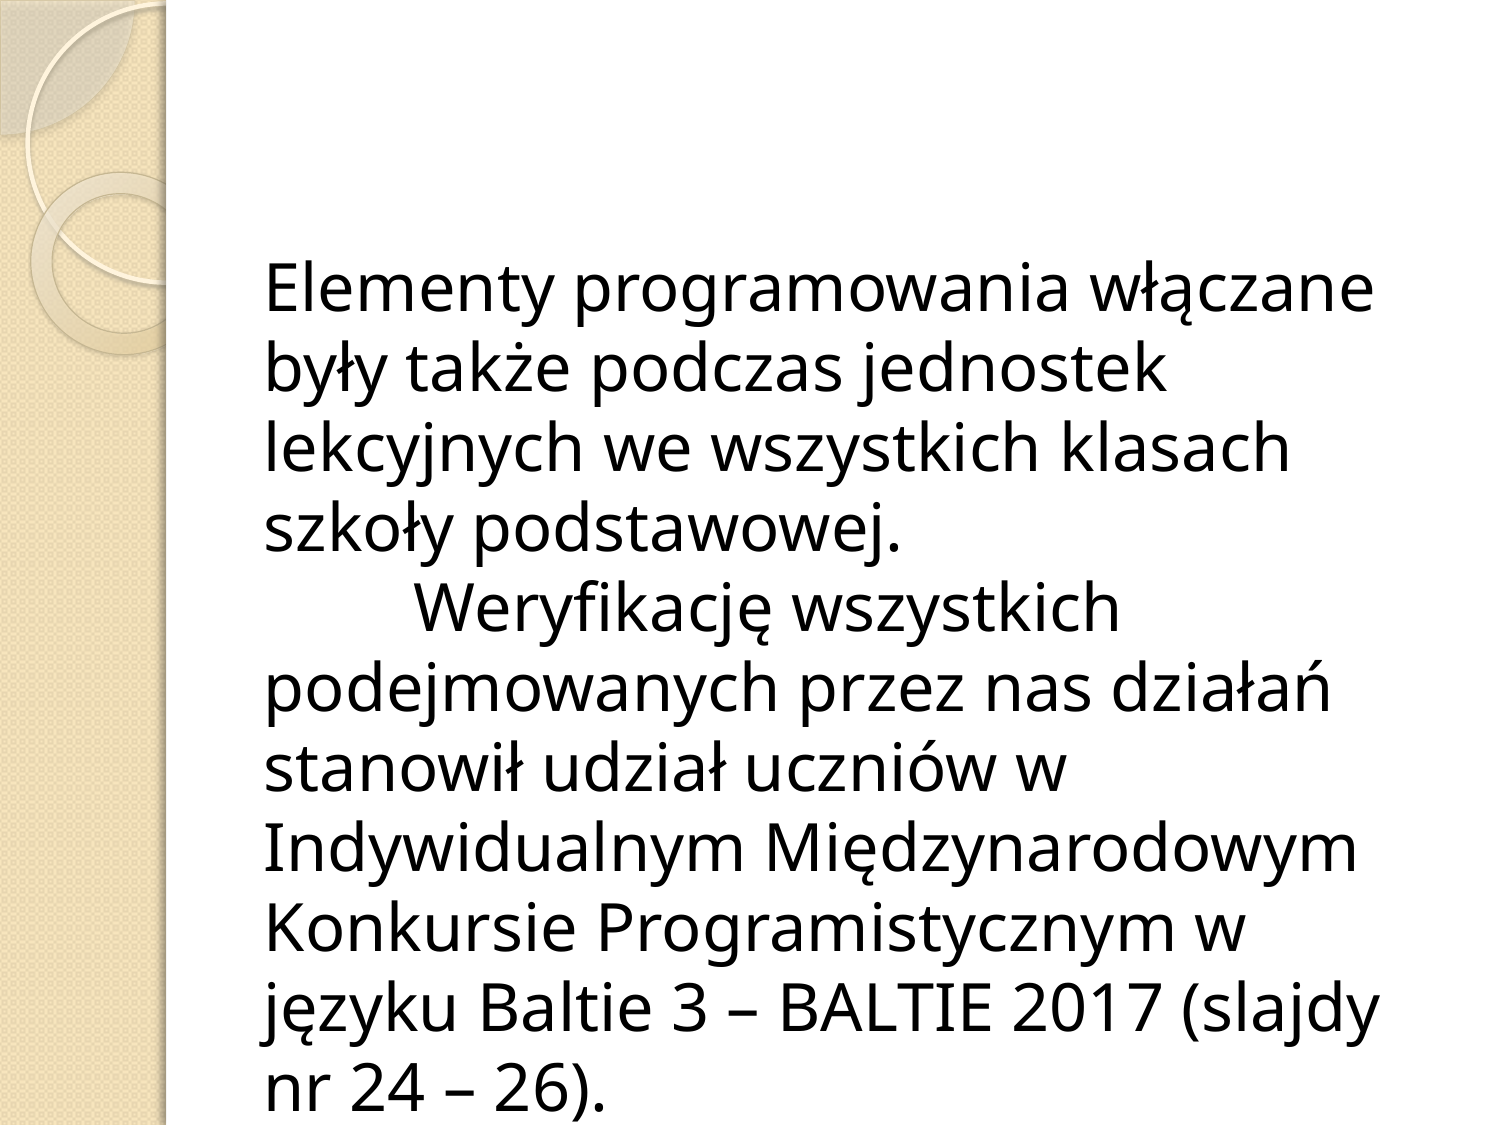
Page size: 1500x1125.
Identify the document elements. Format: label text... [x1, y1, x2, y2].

list Elementy programowania włączane były także podczas jednostek lekcyjnych we wszystkich klasach szkoły podstawowej. Weryfikację wszystkich podejmowanych przez nas działań stanowił udział uczniów w Indywidualnym Międzynarodowym Konkursie Programistycznym w języku Baltie 3 – BALTIE 2017 (slajdy nr 24 – 26). [235, 237, 1466, 1025]
